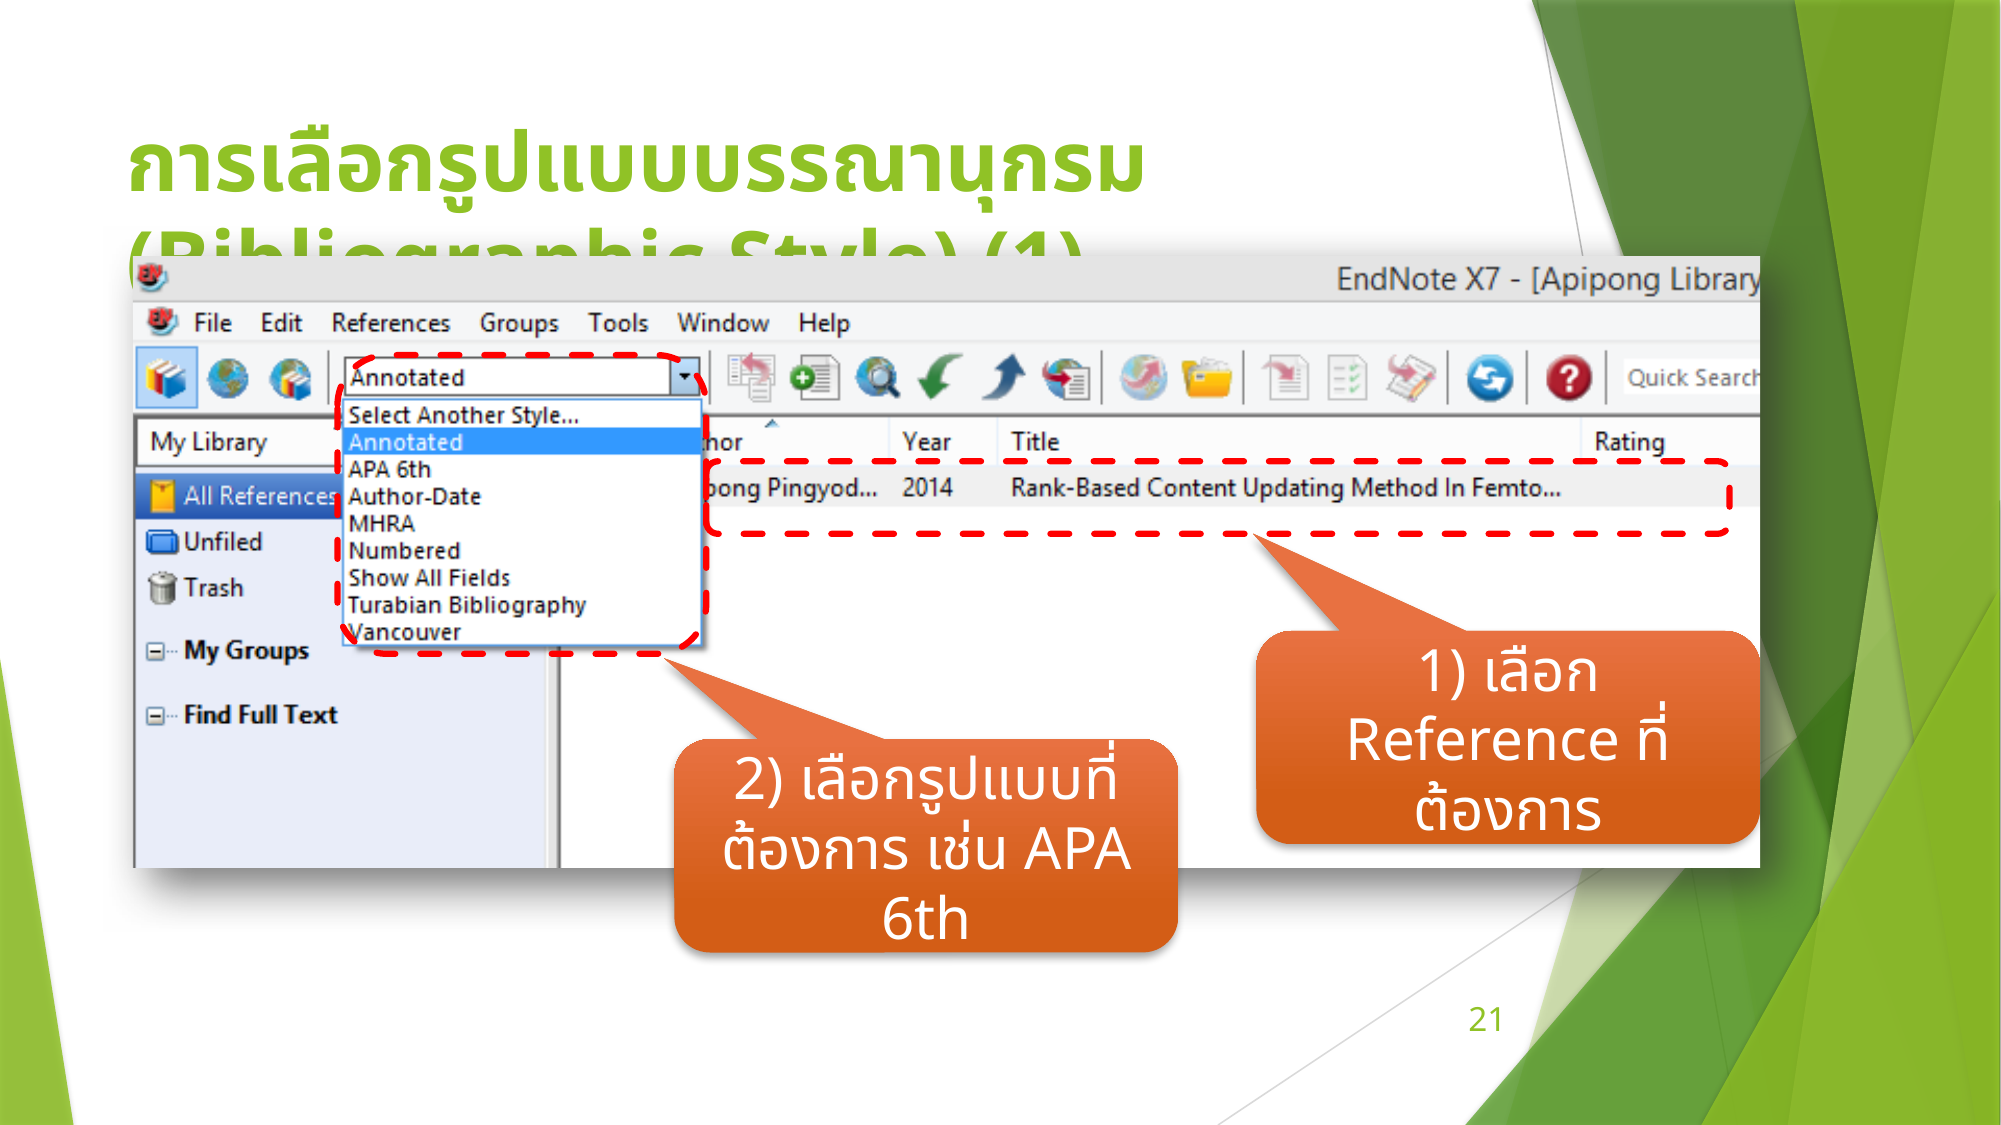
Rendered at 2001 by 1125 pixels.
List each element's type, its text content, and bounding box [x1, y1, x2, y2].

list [132, 255, 1761, 868]
text_box 2) เลือกรูปแบบที่ต้องการ เช่น APA 6th [674, 879, 1179, 953]
title การเลือกรูปแบบบรรณานุกรม (Bibliographic Style) (1) [111, 99, 1522, 317]
slide_number 21 [1409, 991, 1522, 1051]
